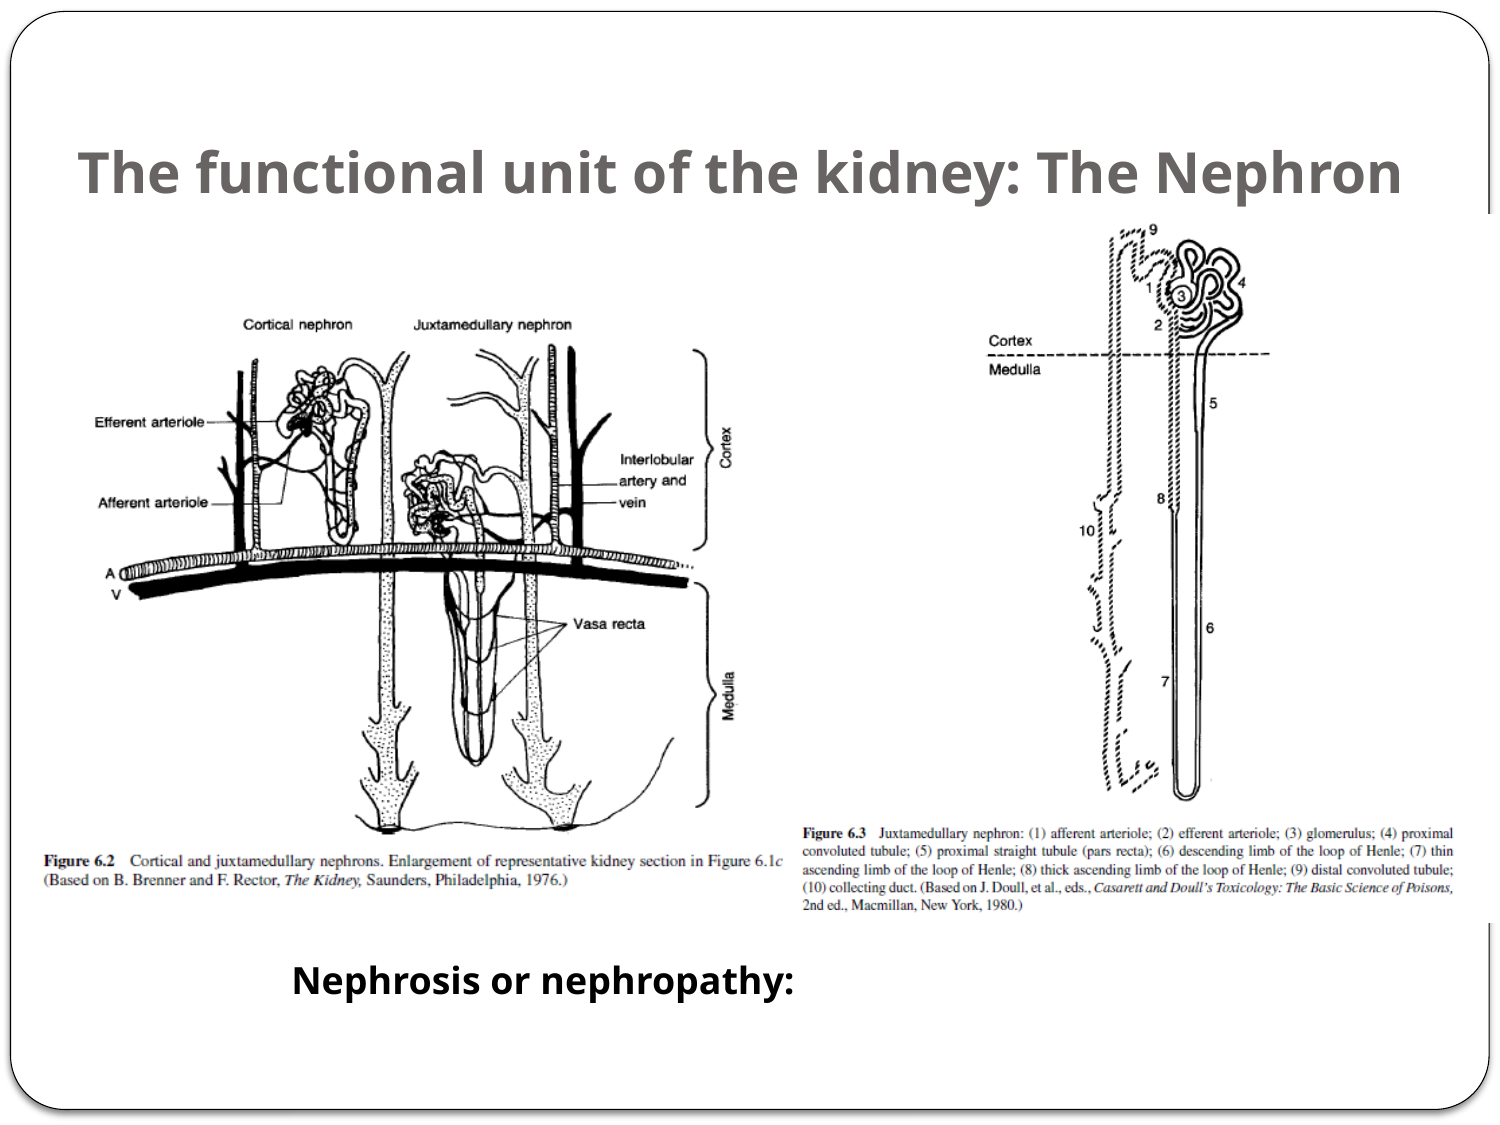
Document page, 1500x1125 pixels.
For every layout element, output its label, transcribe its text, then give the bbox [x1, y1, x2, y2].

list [24, 312, 777, 898]
title The functional unit of the kidney: The Nephron [62, 87, 1475, 288]
text_box Nephrosis or nephropathy: [276, 949, 810, 1010]
picture [782, 214, 1500, 923]
